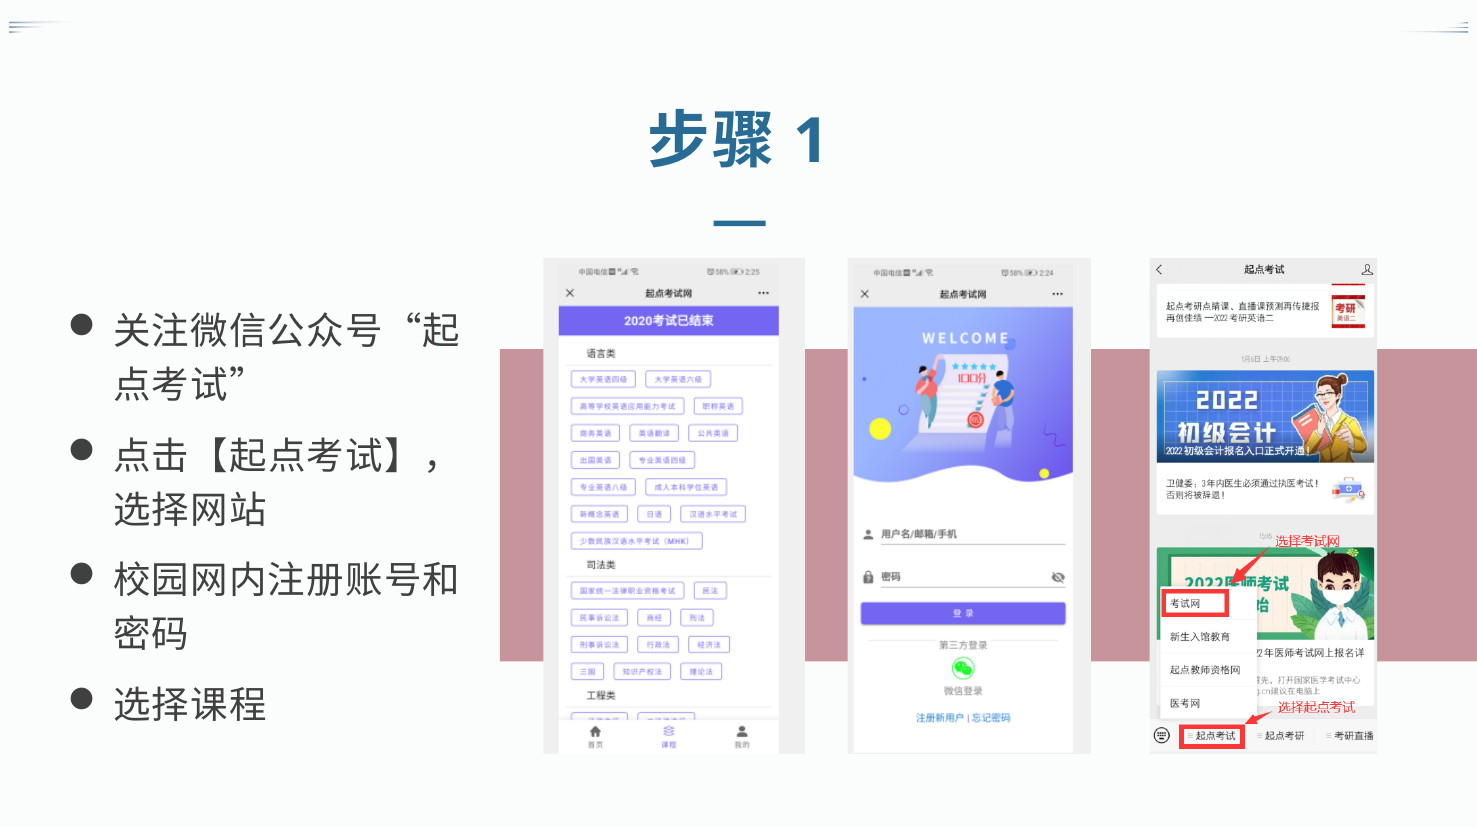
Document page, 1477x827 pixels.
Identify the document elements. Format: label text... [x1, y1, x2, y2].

text_box [501, 348, 543, 662]
text_box 步骤1 [76, 91, 1400, 184]
picture [1388, 0, 1477, 55]
picture [0, 0, 88, 55]
text_box [713, 220, 767, 227]
text_box [805, 348, 847, 662]
picture [543, 258, 805, 754]
picture [1149, 258, 1378, 754]
text_box 关注微信公众号“起点考试” 点击【起点考试】，选择网站 校园网内注册账号和密码 选择课程 [59, 282, 501, 742]
text_box [1378, 348, 1477, 662]
picture [847, 258, 1091, 754]
text_box [1091, 348, 1149, 662]
